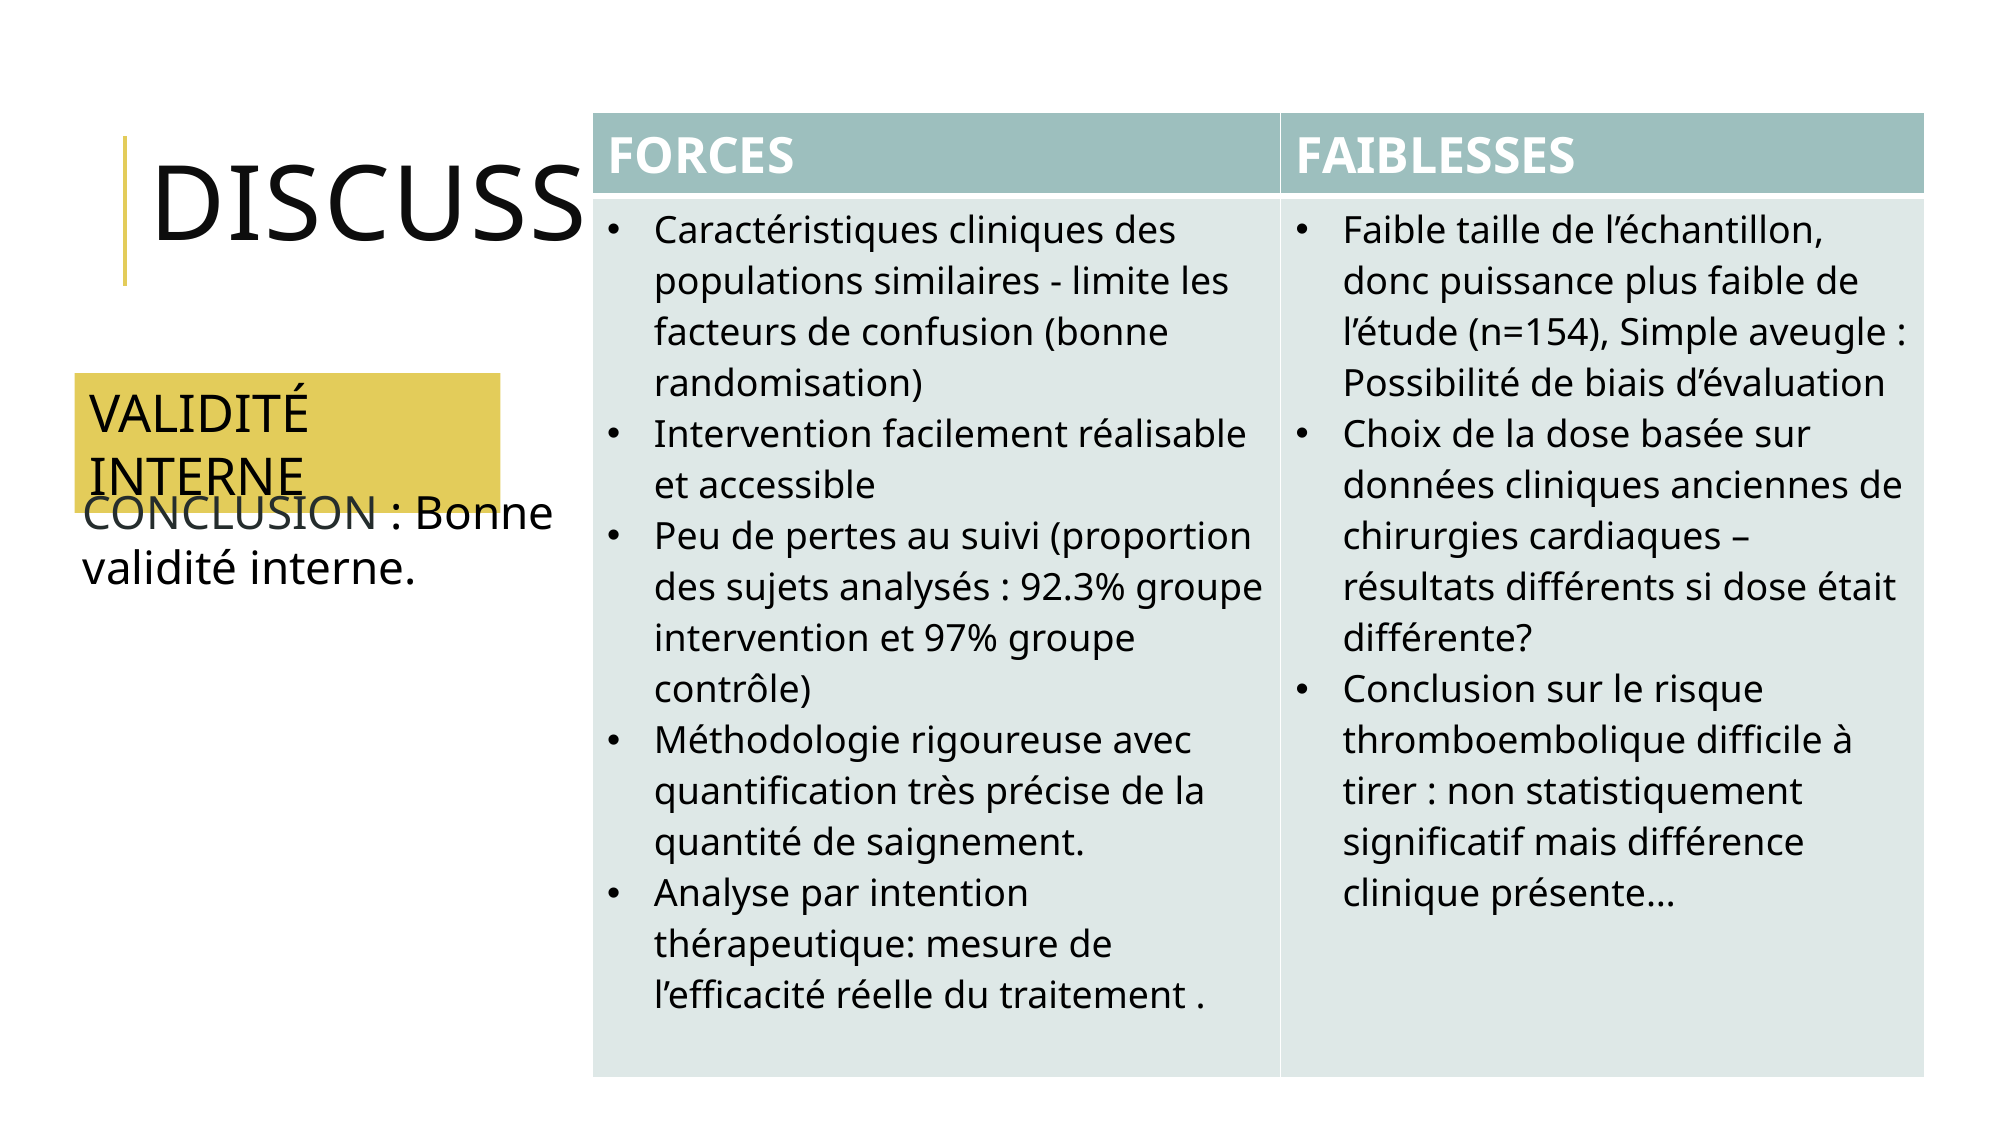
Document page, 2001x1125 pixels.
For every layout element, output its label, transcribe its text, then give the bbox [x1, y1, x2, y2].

title discussion [134, 87, 1730, 334]
text_box CONCLUSION : Bonne validité interne. [67, 475, 582, 601]
table_cell Caractéristiques cliniques des populations similaires - limite les facteurs de confusion (bonne randomisation) Intervention facilement réalisable et accessible Peu de pertes au suivi (proportion des sujets analysés : 92.3% groupe intervention et 97% groupe contrôle) Méthodologie rigoureuse avec quantification très précise de la quantité de saignement. Analyse par intention thérapeutique: mesure de l’efficacité réelle du traitement . [593, 199, 1280, 1077]
table_header FORCES [593, 113, 1280, 193]
table_cell Faible taille de l’échantillon, donc puissance plus faible de l’étude (n=154), Simple aveugle : Possibilité de biais d’évaluation Choix de la dose basée sur données cliniques anciennes de chirurgies cardiaques – résultats différents si dose était différente? Conclusion sur le risque thromboembolique difficile à tirer : non statistiquement significatif mais différence clinique présente… [1281, 199, 1924, 1077]
table_header FAIBLESSES [1281, 113, 1924, 193]
text_box VALIDITÉ INTERNE [74, 373, 501, 475]
